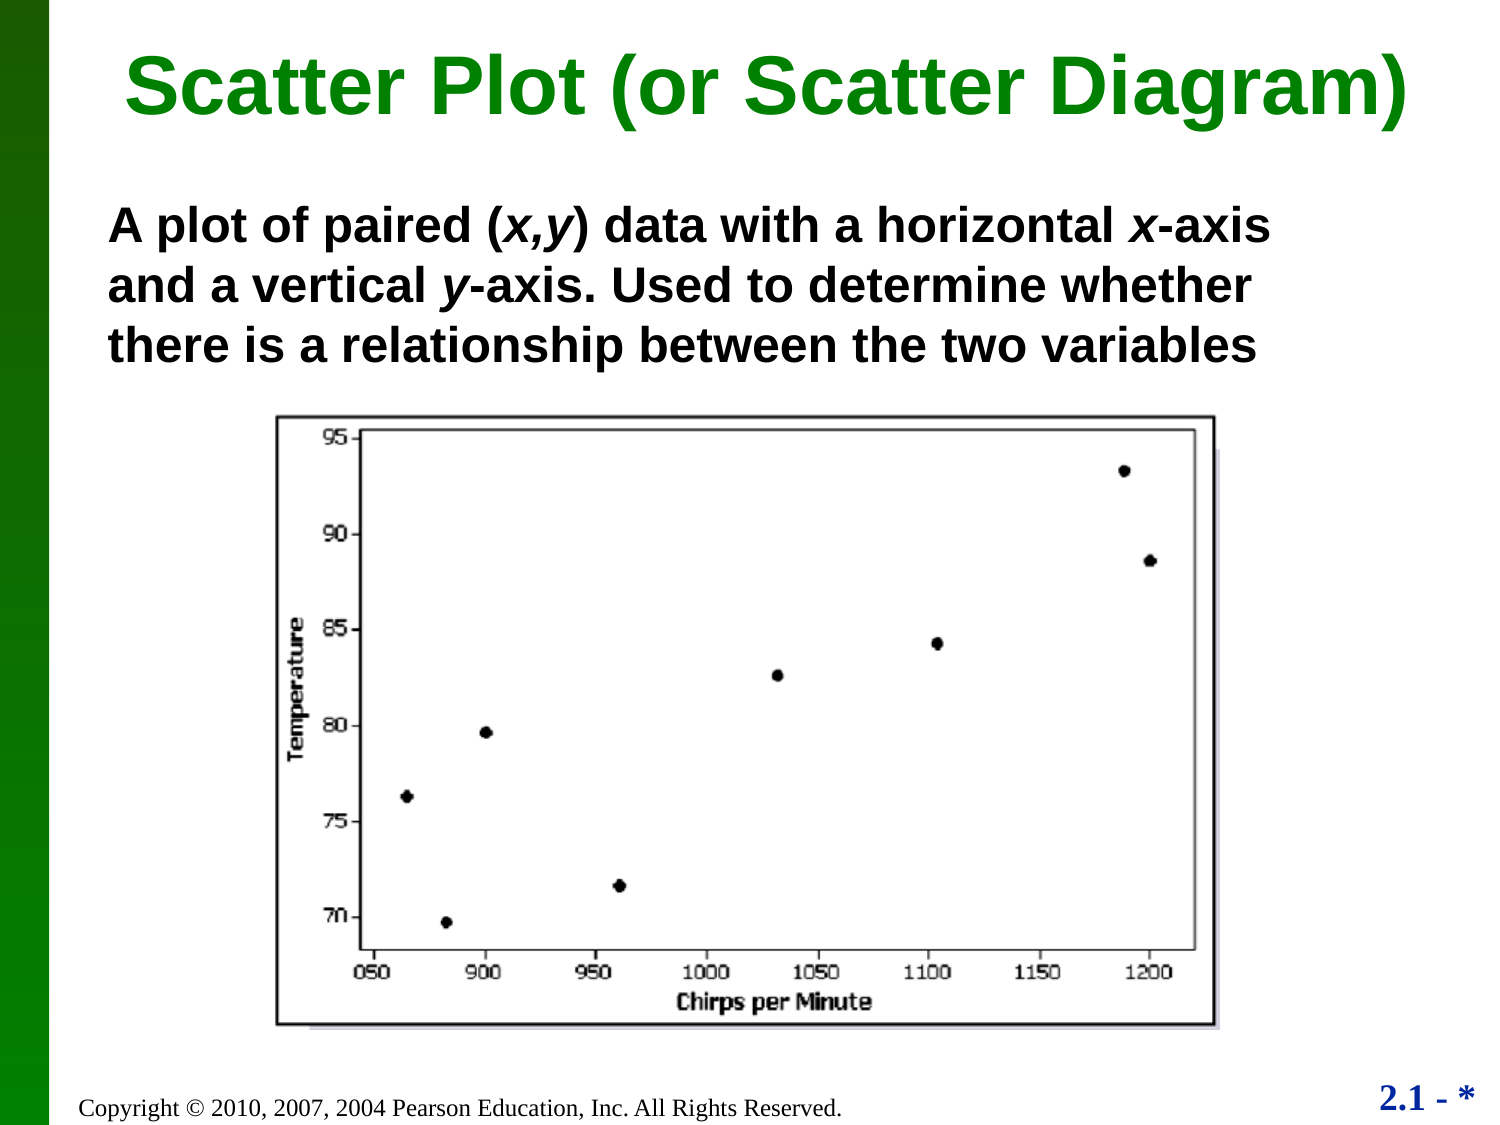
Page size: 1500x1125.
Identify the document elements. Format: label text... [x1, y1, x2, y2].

footer Copyright © 2010, 2007, 2004 Pearson Education, Inc. All Rights Reserved. [63, 1053, 1000, 1125]
list Scatter Plot (or Scatter Diagram) [54, 35, 1457, 117]
picture [271, 412, 1220, 1030]
text_box A plot of paired (x,y) data with a horizontal x-axis and a vertical y-axis. Used to determine whether there is a relationship between the two variables [92, 184, 1381, 380]
